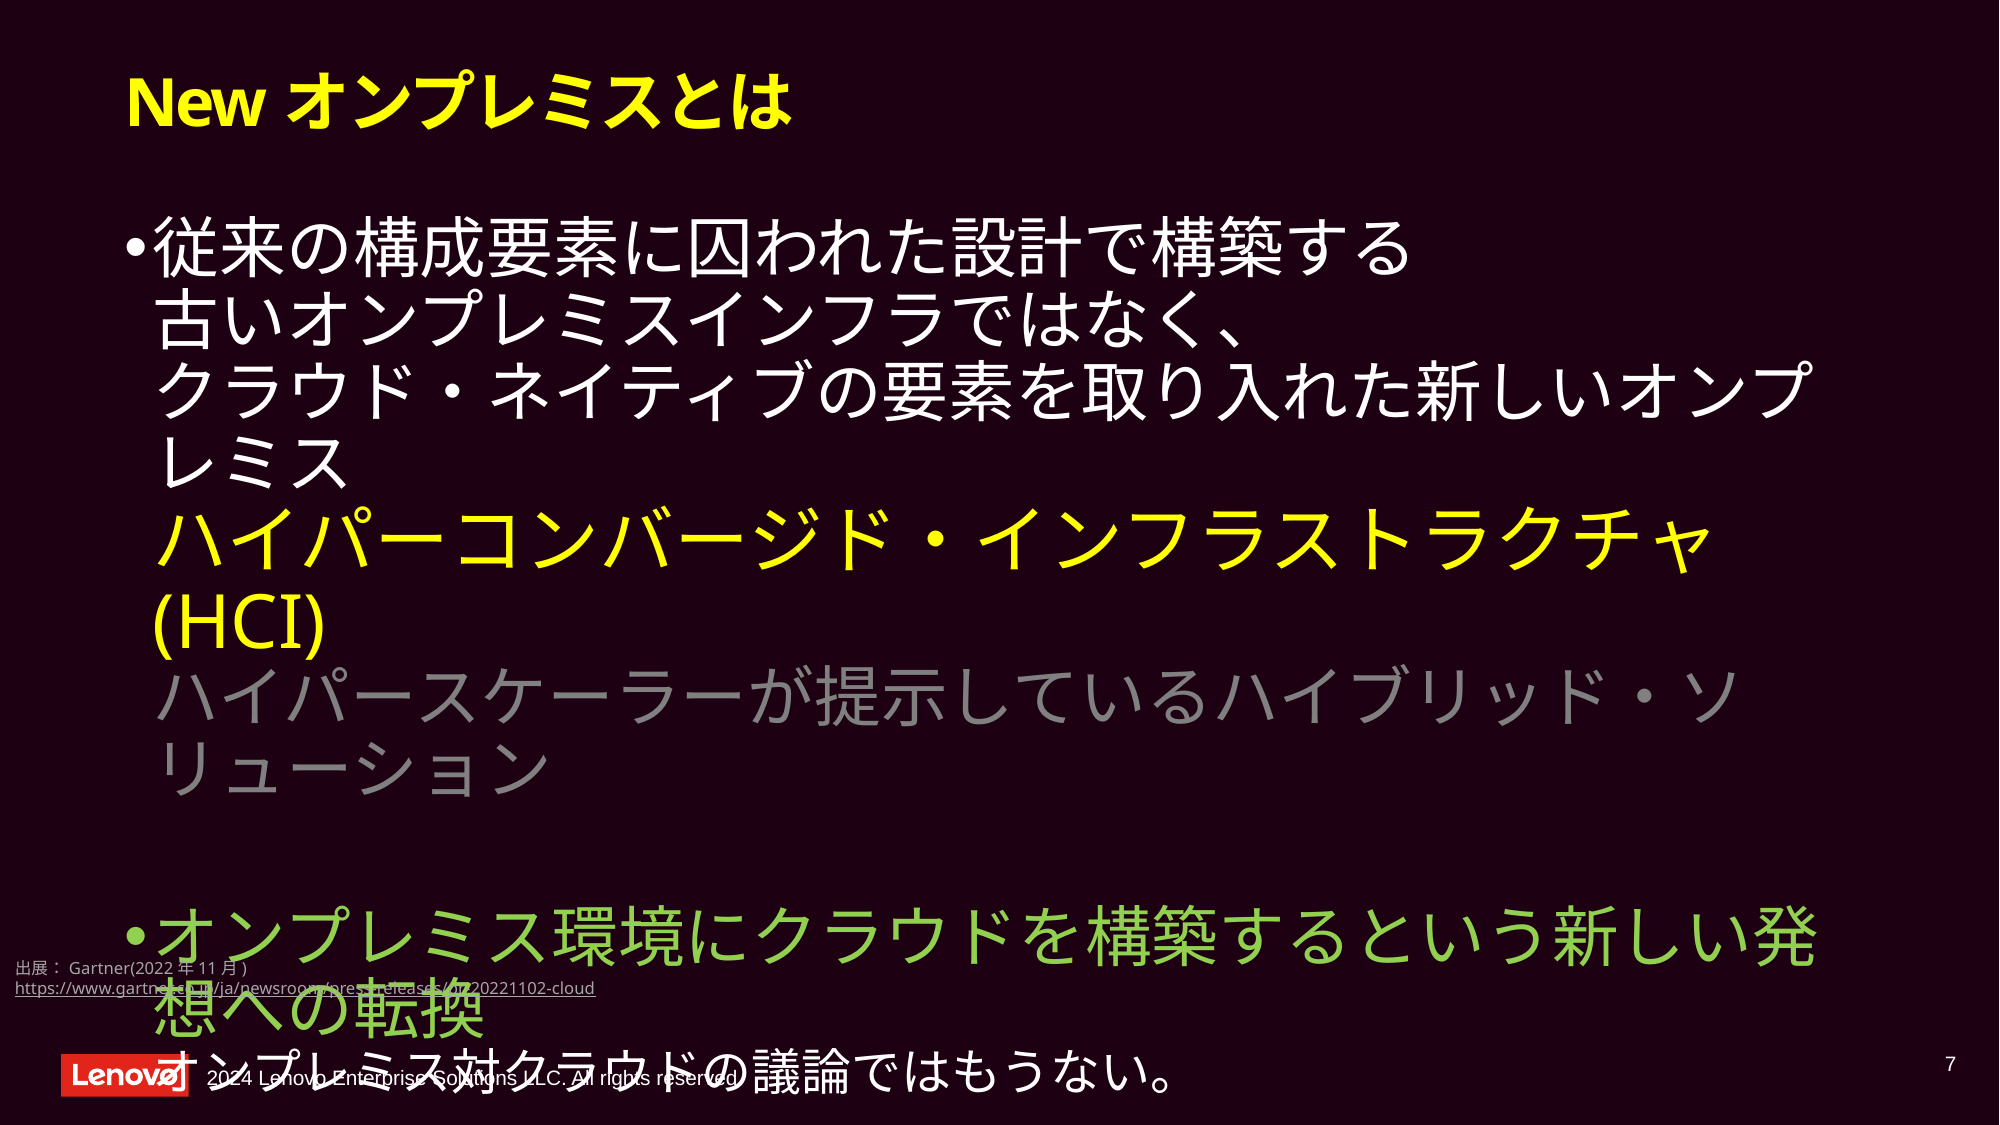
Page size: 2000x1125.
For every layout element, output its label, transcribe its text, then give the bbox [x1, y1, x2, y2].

title Newオンプレミスとは [124, 72, 1876, 142]
text_box 出展：Gartner(2022年11月) https://www.gartner.co.jp/ja/newsroom/press-releases/pr-20221102-cloud [0, 950, 1216, 1009]
slide_number 7 [1914, 1050, 1987, 1076]
text_box 従来の構成要素に囚われた設計で構築する 古いオンプレミスインフラではなく、 クラウド・ネイティブの要素を取り入れた新しいオンプレミス ハイパーコンバージド・インフラストラクチャ (HCI) ハイパースケーラーが提示しているハイブリッド・ソリューション オンプレミス環境にクラウドを構築するという新しい発想への転換 オンプレミス対クラウドの議論ではもうない。 [124, 214, 1875, 1000]
